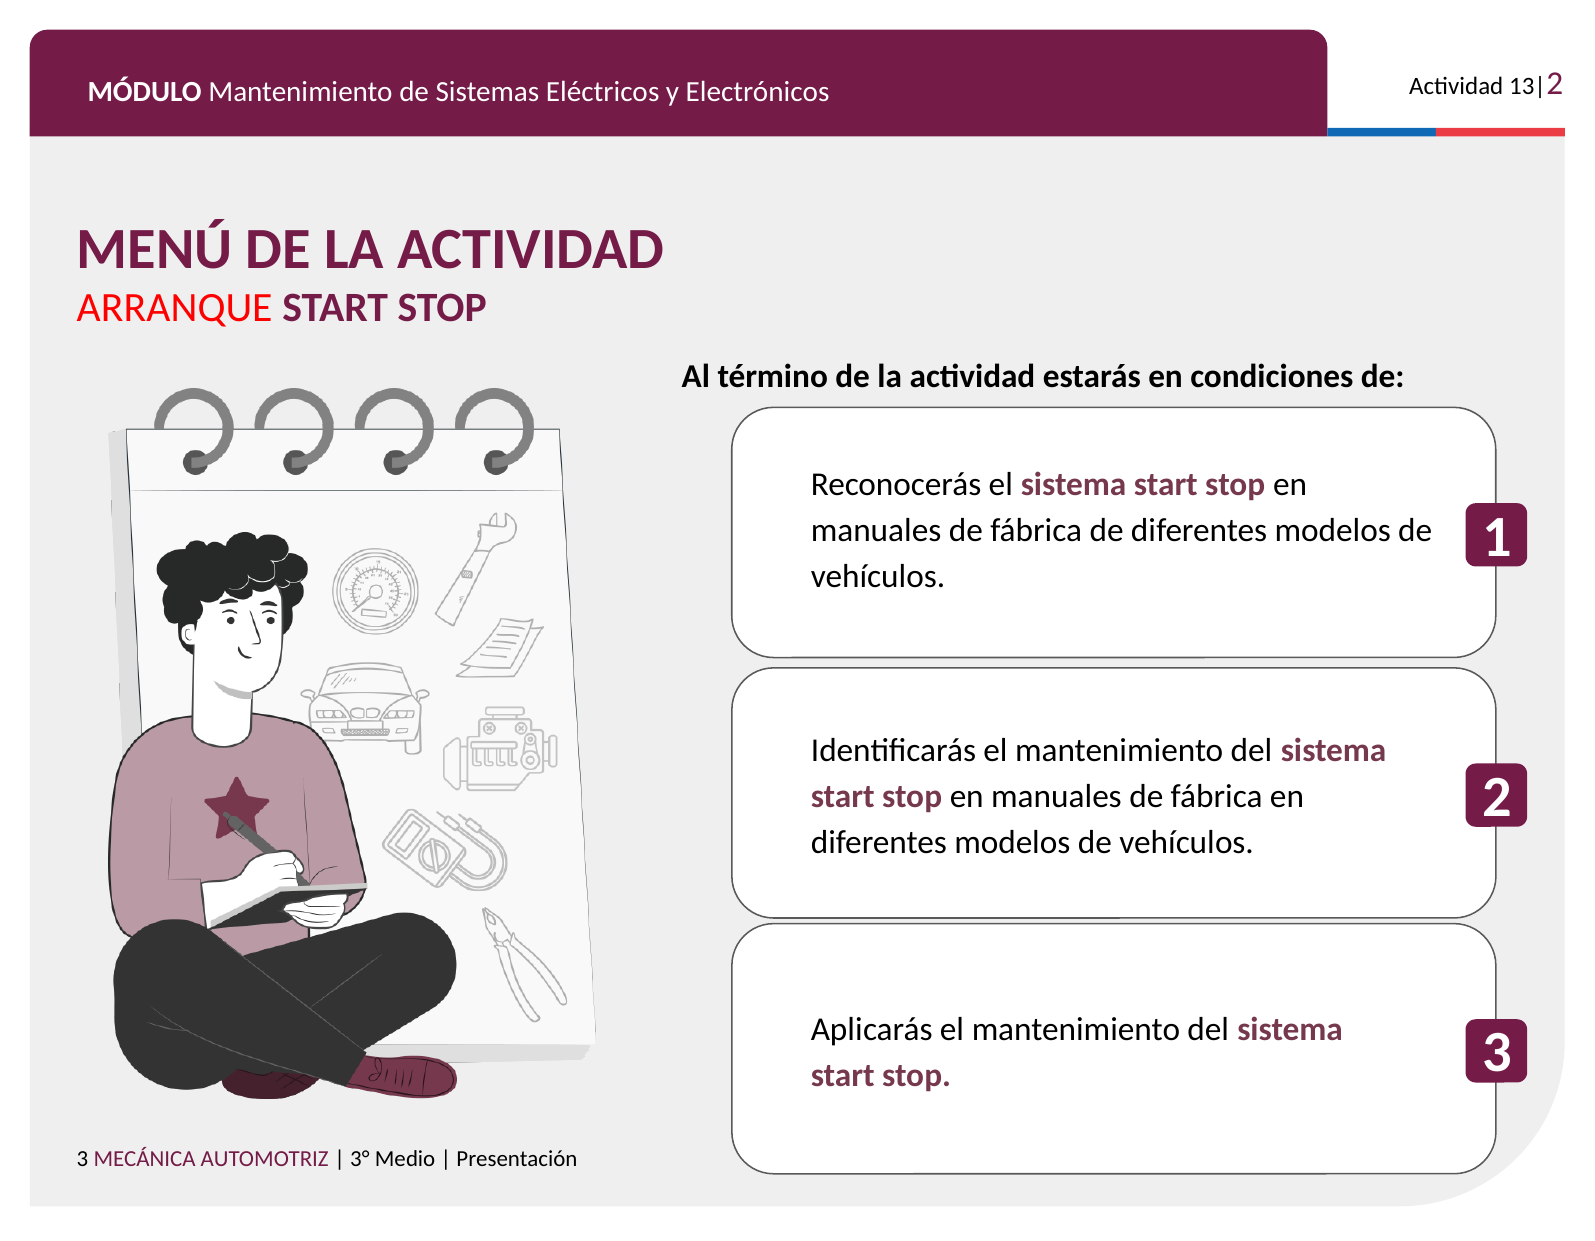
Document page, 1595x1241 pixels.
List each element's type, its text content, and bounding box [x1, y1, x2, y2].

text_box 3 MECÁNICA AUTOMOTRIZ | 3° Medio | Presentación [61, 1128, 1175, 1186]
text_box ARRANQUE START STOP [61, 274, 914, 342]
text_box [731, 923, 1528, 1174]
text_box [731, 667, 1528, 919]
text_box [731, 407, 1528, 658]
text_box Al término de la actividad estarás en condiciones de: [666, 346, 1476, 402]
picture [108, 388, 596, 1099]
text_box MENÚ DE LA ACTIVIDAD [61, 225, 736, 274]
